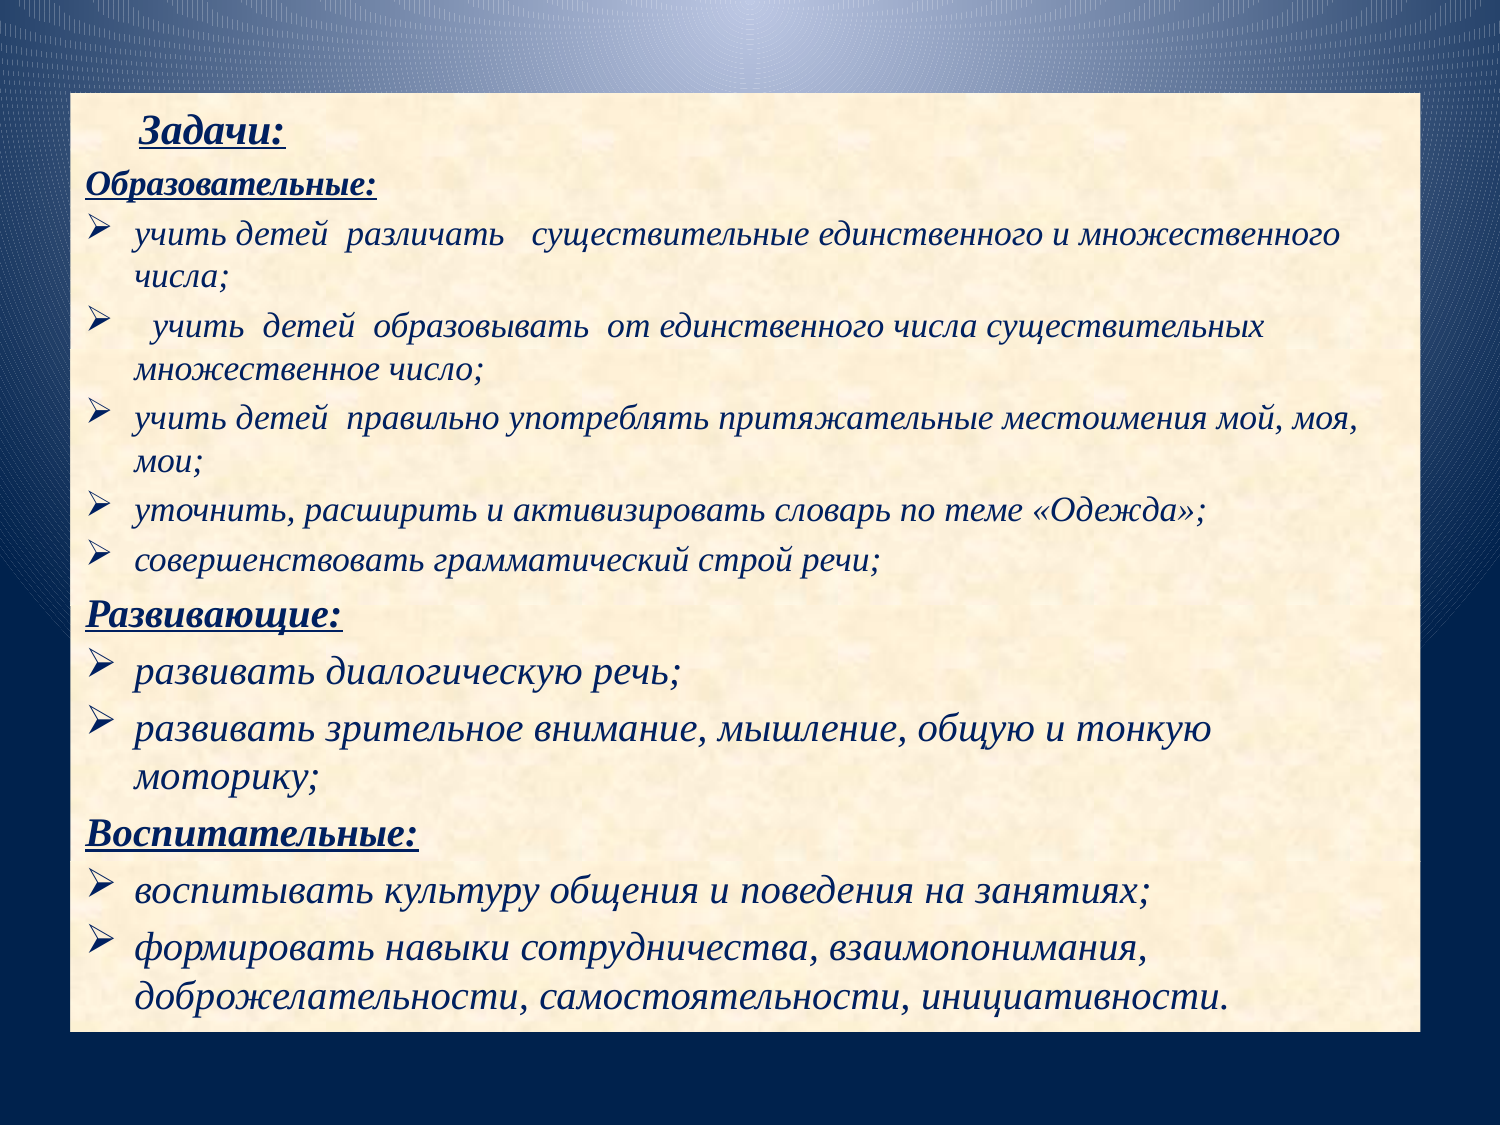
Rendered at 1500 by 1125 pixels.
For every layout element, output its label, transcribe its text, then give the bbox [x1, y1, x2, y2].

list Задачи: Образовательные: учить детей различать существительные единственного и множественного числа; учить детей образовывать от единственного числа существительных множественное число; учить детей правильно употреблять притяжательные местоимения мой, моя, мои; уточнить, расширить и активизировать словарь по теме «Одежда»; совершенствовать грамматический строй речи; Развивающие: развивать диалогическую речь; развивать зрительное внимание, мышление, общую и тонкую моторику; Воспитательные: воспитывать культуру общения и поведения на занятиях; формировать навыки сотрудничества, взаимопонимания, доброжелательности, самостоятельности, инициативности. [70, 93, 1421, 1032]
